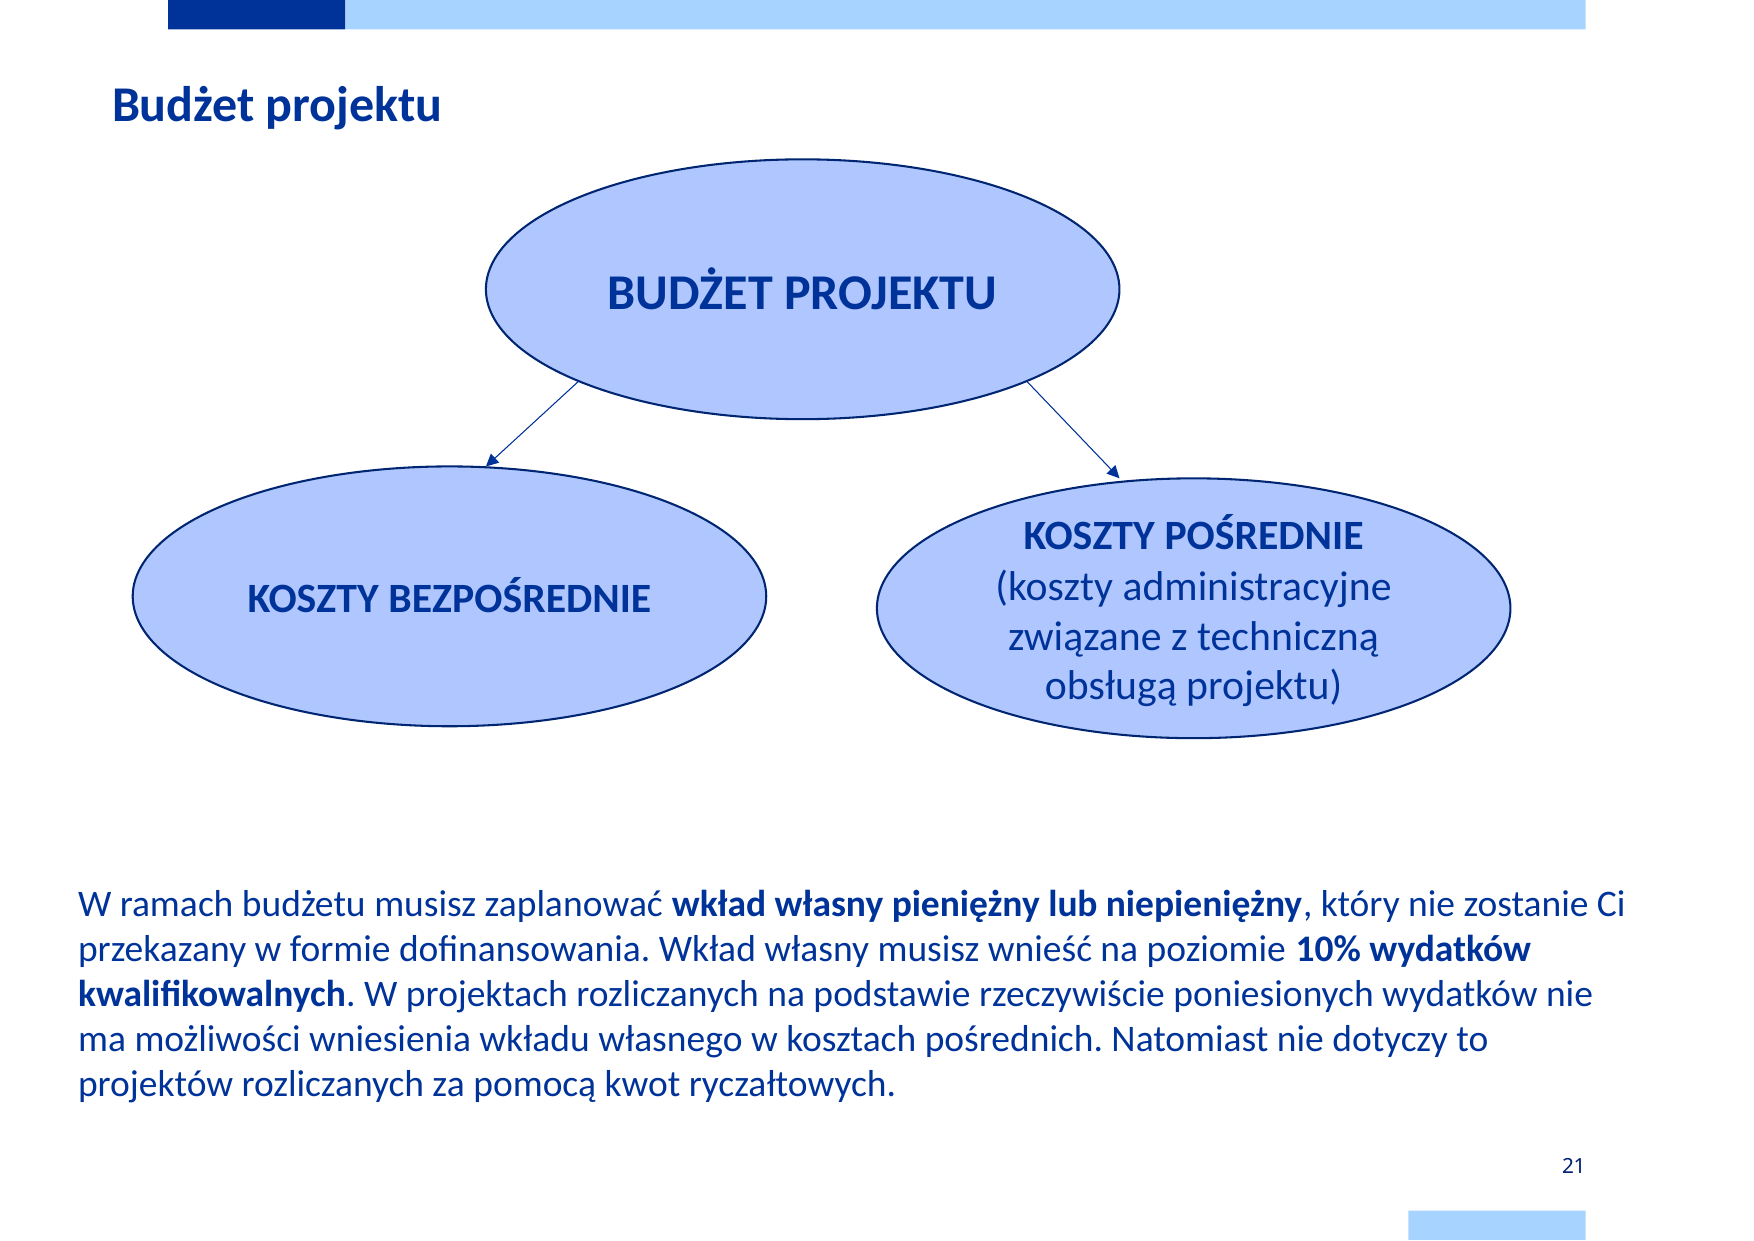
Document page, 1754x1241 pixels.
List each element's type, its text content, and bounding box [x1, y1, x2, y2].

text_box KOSZTY POŚREDNIE (koszty administracyjne związane z techniczną obsługą projektu) [875, 477, 1512, 740]
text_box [485, 381, 579, 467]
slide_number 21 [1408, 1151, 1586, 1182]
text_box BUDŻET PROJEKTU [484, 158, 1121, 421]
text_box W ramach budżetu musisz zaplanować wkład własny pieniężny lub niepieniężny, który nie zostanie Ci przekazany w formie dofinansowania. Wkład własny musisz wnieść na poziomie 10% wydatków kwalifikowalnych. W projektach rozliczanych na podstawie rzeczywiście poniesionych wydatków nie ma możliwości wniesienia wkładu własnego w kosztach pośrednich. Natomiast nie dotyczy to projektów rozliczanych za pomocą kwot ryczałtowych. [63, 872, 1647, 1112]
text_box KOSZTY BEZPOŚREDNIE [131, 465, 768, 728]
text_box Budżet projektu [97, 64, 1550, 139]
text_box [1026, 381, 1120, 479]
